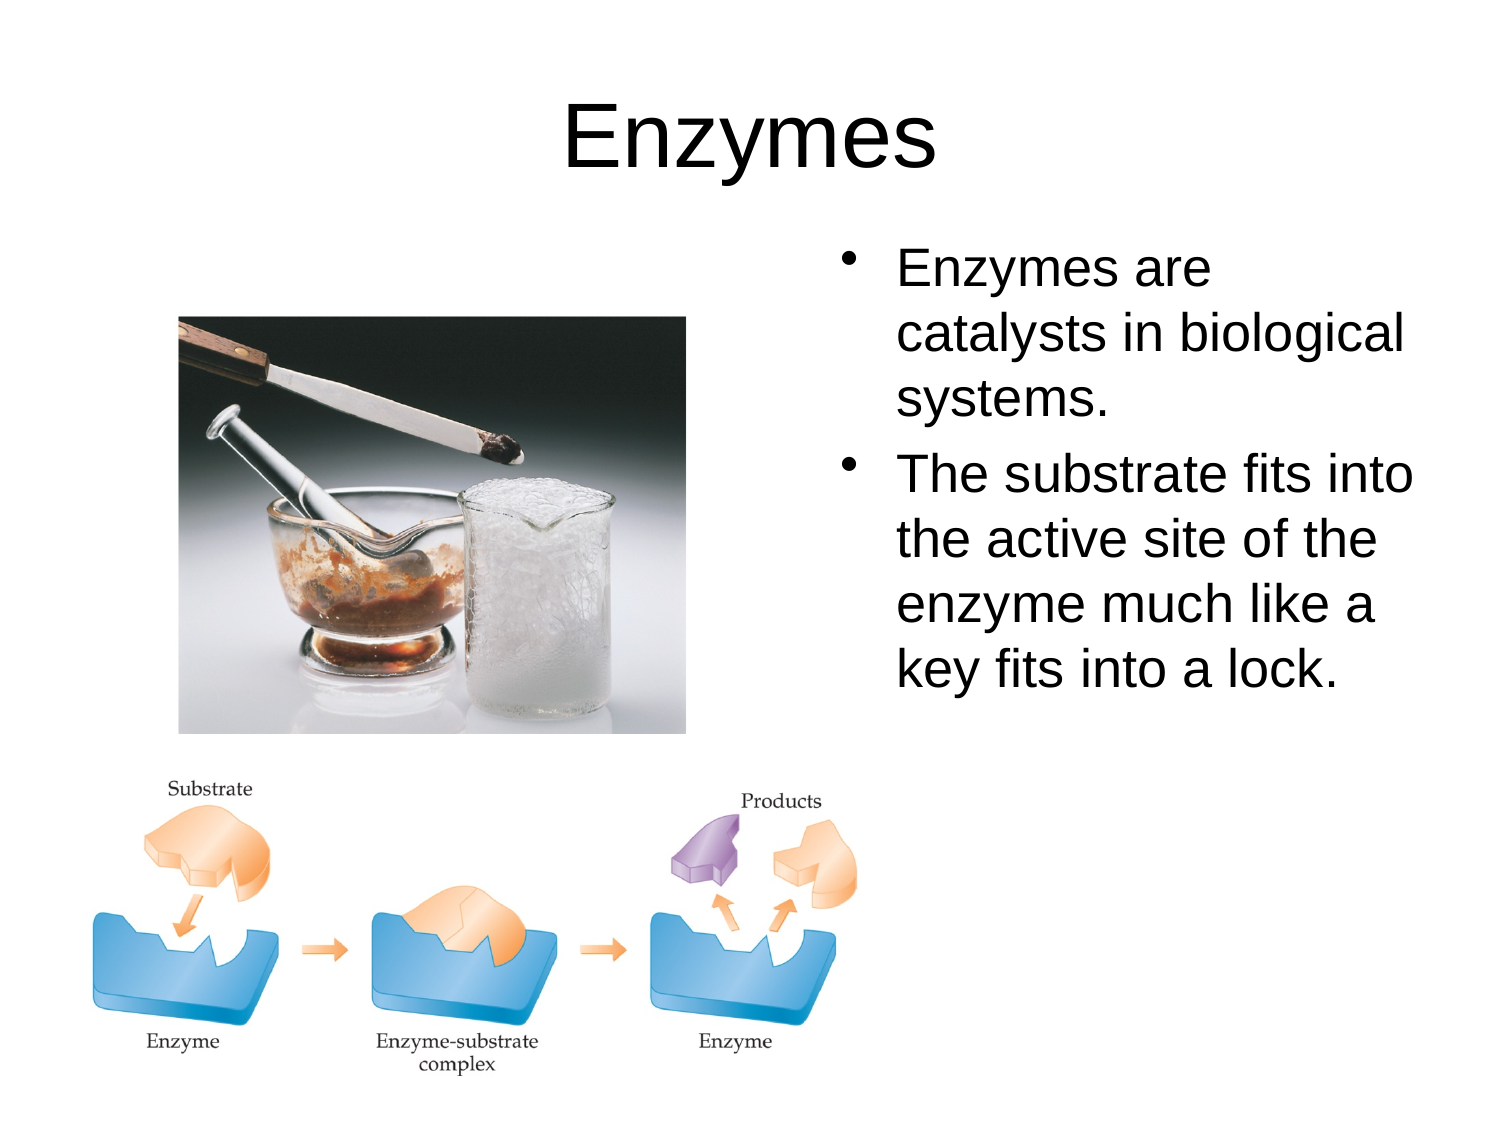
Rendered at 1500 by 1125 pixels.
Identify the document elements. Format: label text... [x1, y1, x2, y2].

title Enzymes [112, 37, 1388, 226]
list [87, 774, 862, 1076]
list Enzymes are catalysts in biological systems. The substrate fits into the active site of the enzyme much like a key fits into a lock. [824, 224, 1451, 838]
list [174, 312, 690, 735]
